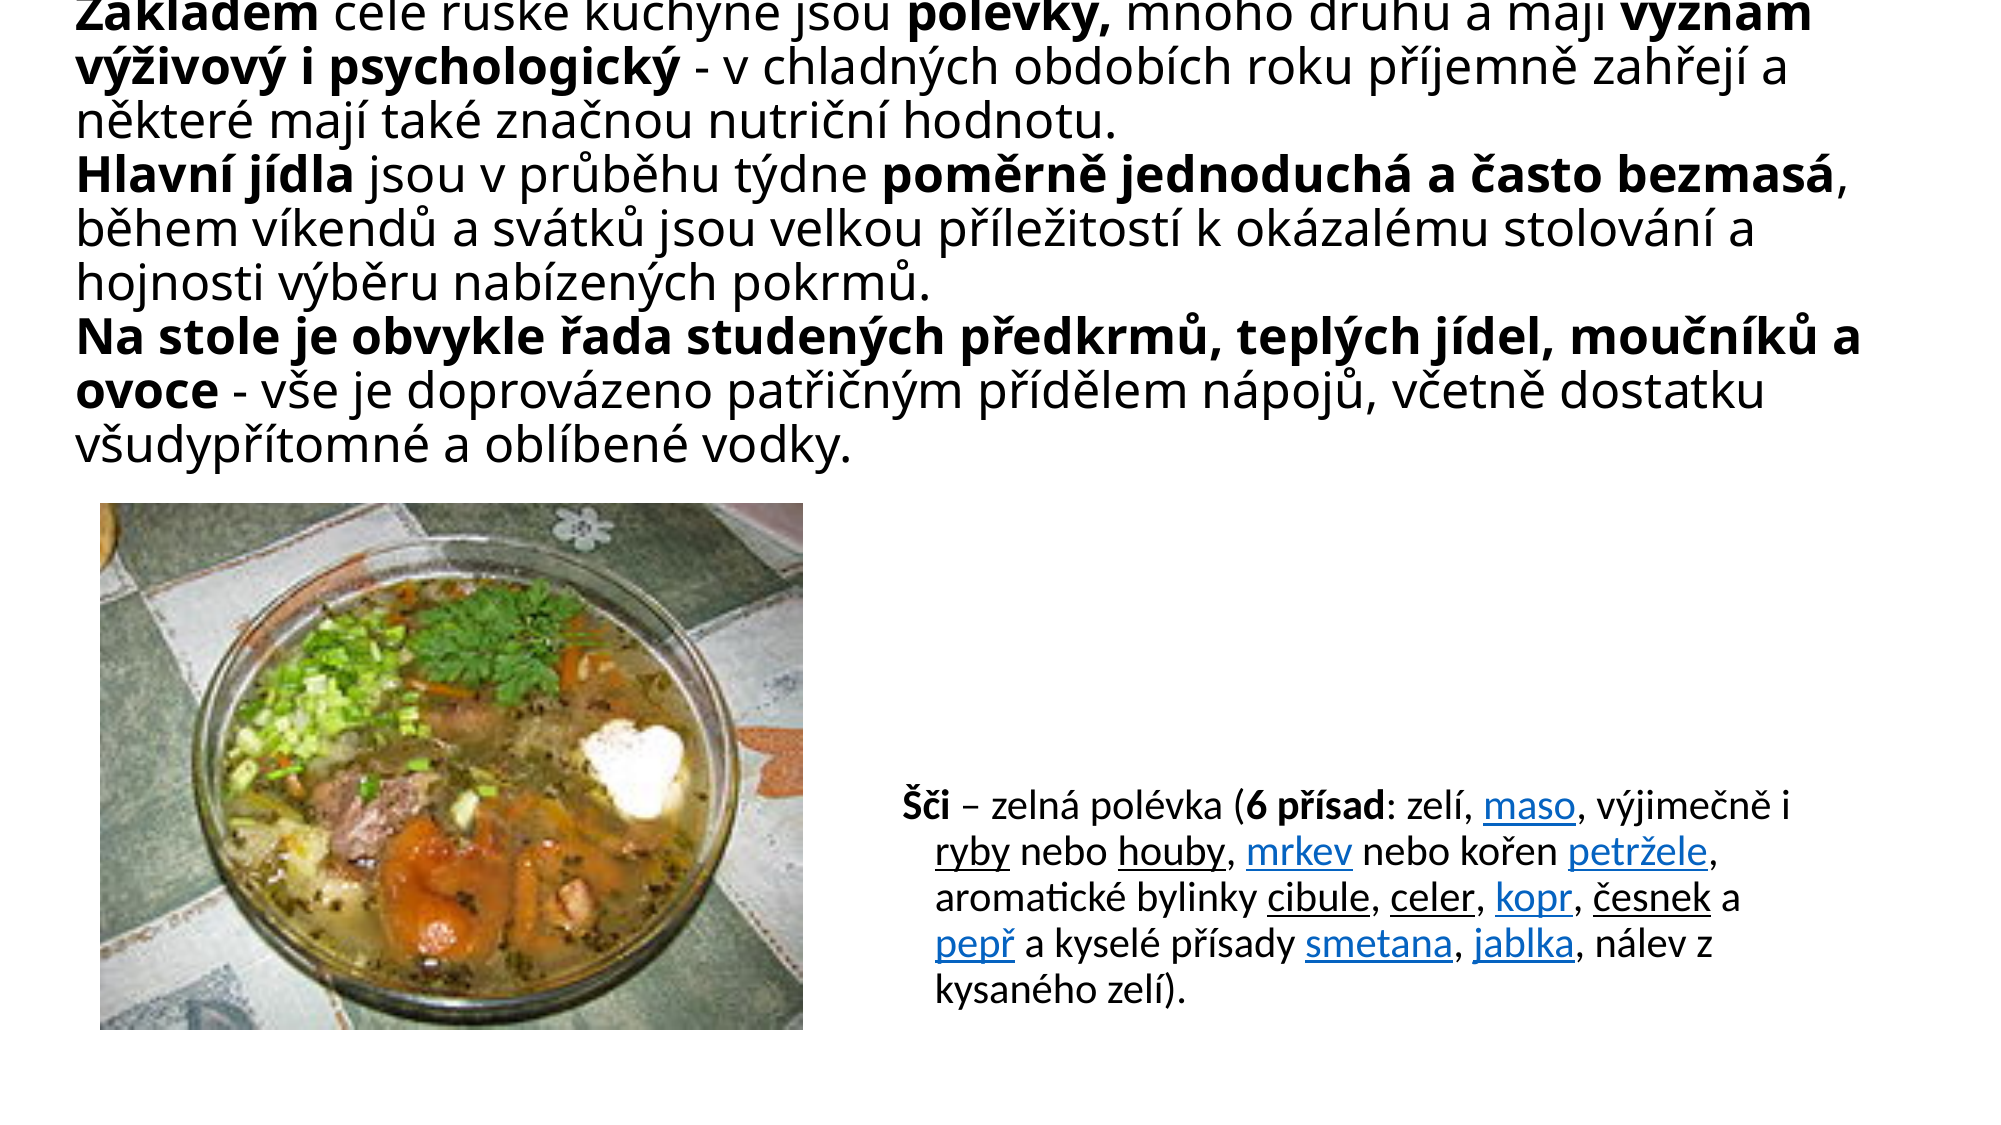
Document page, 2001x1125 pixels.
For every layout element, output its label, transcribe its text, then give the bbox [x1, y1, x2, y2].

list Šči – zelná polévka (6 přísad: zelí, maso, výjimečně i ryby nebo houby, mrkev nebo kořen petržele, aromatické bylinky cibule, celer, kopr, česnek a pepř a kyselé přísady smetana, jablka, nálev z kysaného zelí). [887, 775, 1821, 1025]
title Základem celé ruské kuchyně jsou polévky, mnoho druhů a mají význam výživový i psychologický - v chladných obdobích roku příjemně zahřejí a některé mají také značnou nutriční hodnotu. Hlavní jídla jsou v průběhu týdne poměrně jednoduchá a často bezmasá, během víkendů a svátků jsou velkou příležitostí k okázalému stolování a hojnosti výběru nabízených pokrmů. Na stole je obvykle řada studených předkrmů, teplých jídel, moučníků a ovoce - vše je doprovázeno patřičným přídělem nápojů, včetně dostatku všudypřítomné a oblíbené vodky. [60, 28, 1957, 493]
picture [100, 503, 803, 1030]
